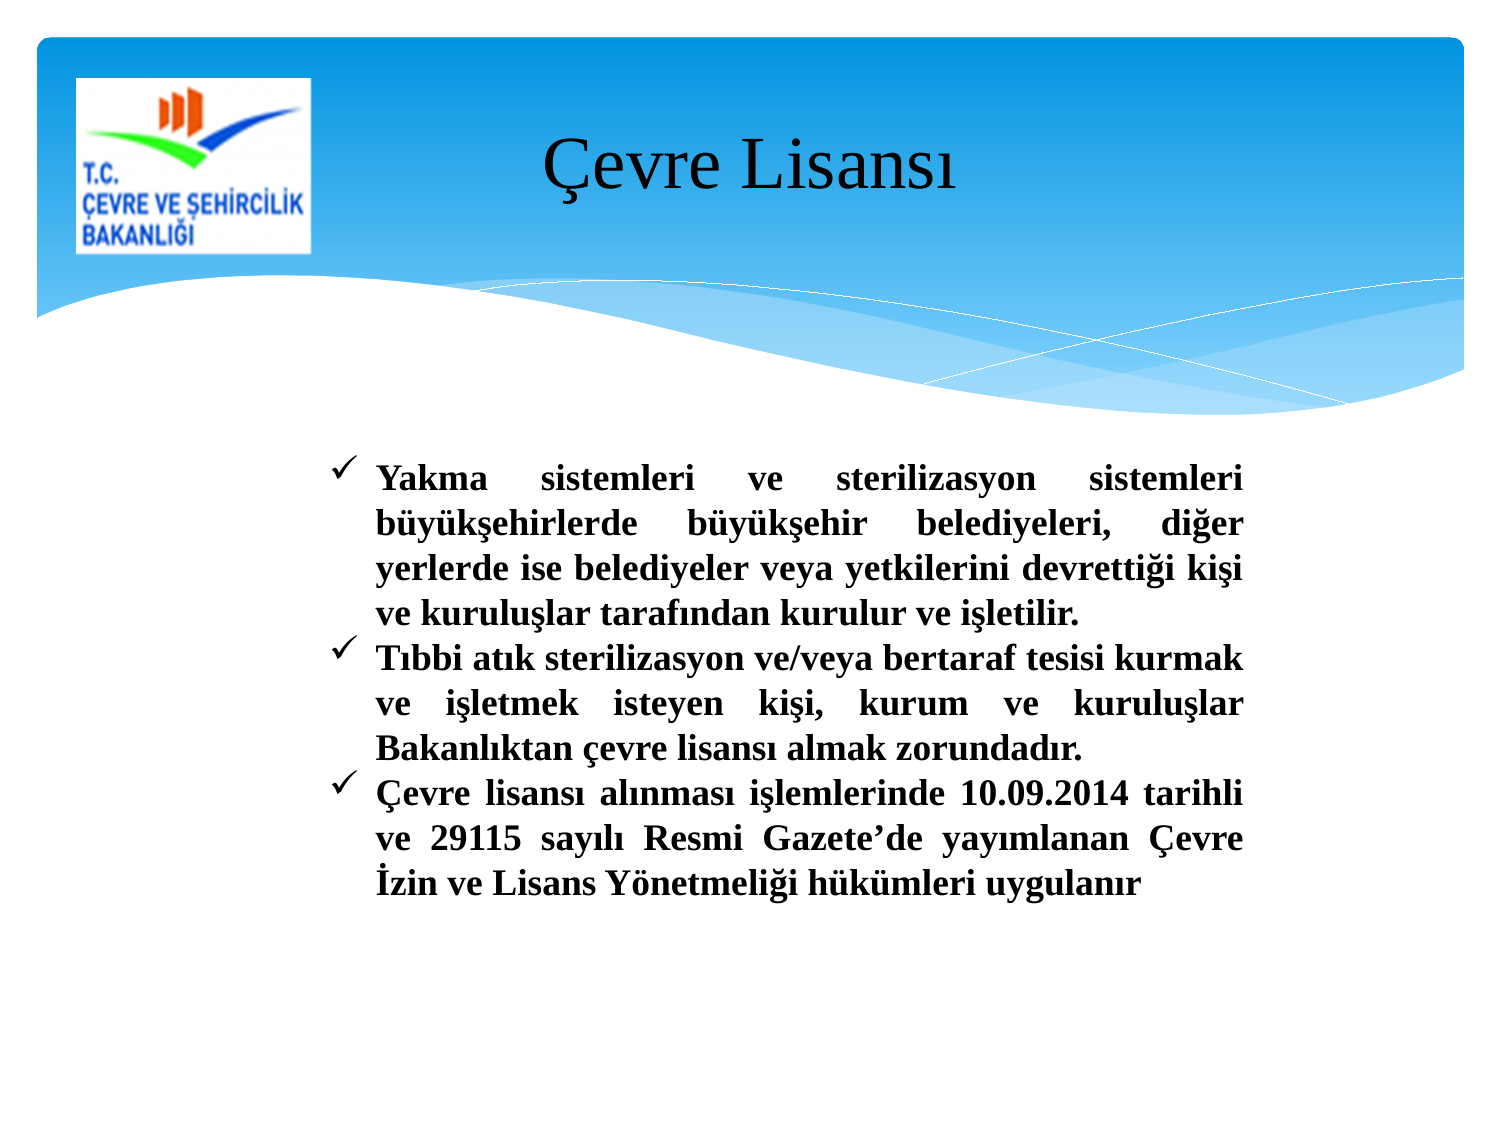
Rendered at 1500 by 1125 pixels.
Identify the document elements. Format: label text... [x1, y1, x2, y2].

title Çevre Lisansı [75, 55, 1425, 261]
text_box Yakma sistemleri ve sterilizasyon sistemleri büyükşehirlerde büyükşehir belediyeleri, diğer yerlerde ise belediyeler veya yetkilerini devrettiği kişi ve kuruluşlar tarafından kurulur ve işletilir. Tıbbi atık sterilizasyon ve/veya bertaraf tesisi kurmak ve işletmek isteyen kişi, kurum ve kuruluşlar Bakanlıktan çevre lisansı almak zorundadır. Çevre lisansı alınması işlemlerinde 10.09.2014 tarihli ve 29115 sayılı Resmi Gazete’de yayımlanan Çevre İzin ve Lisans Yönetmeliği hükümleri uygulanır [313, 420, 1260, 911]
picture [76, 79, 313, 257]
